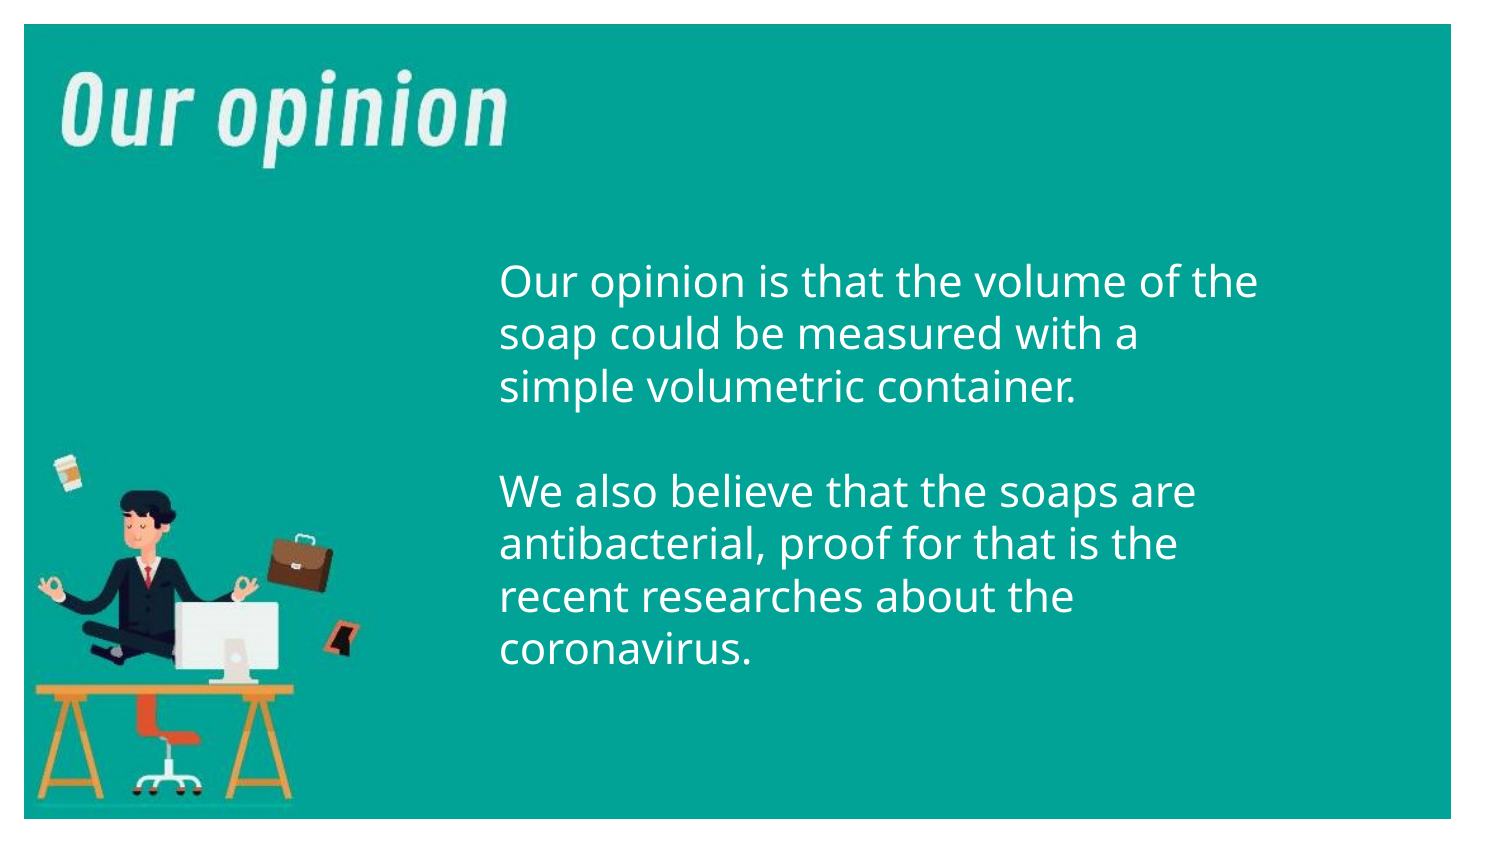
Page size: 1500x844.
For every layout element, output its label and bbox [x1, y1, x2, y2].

picture [24, 24, 1451, 819]
